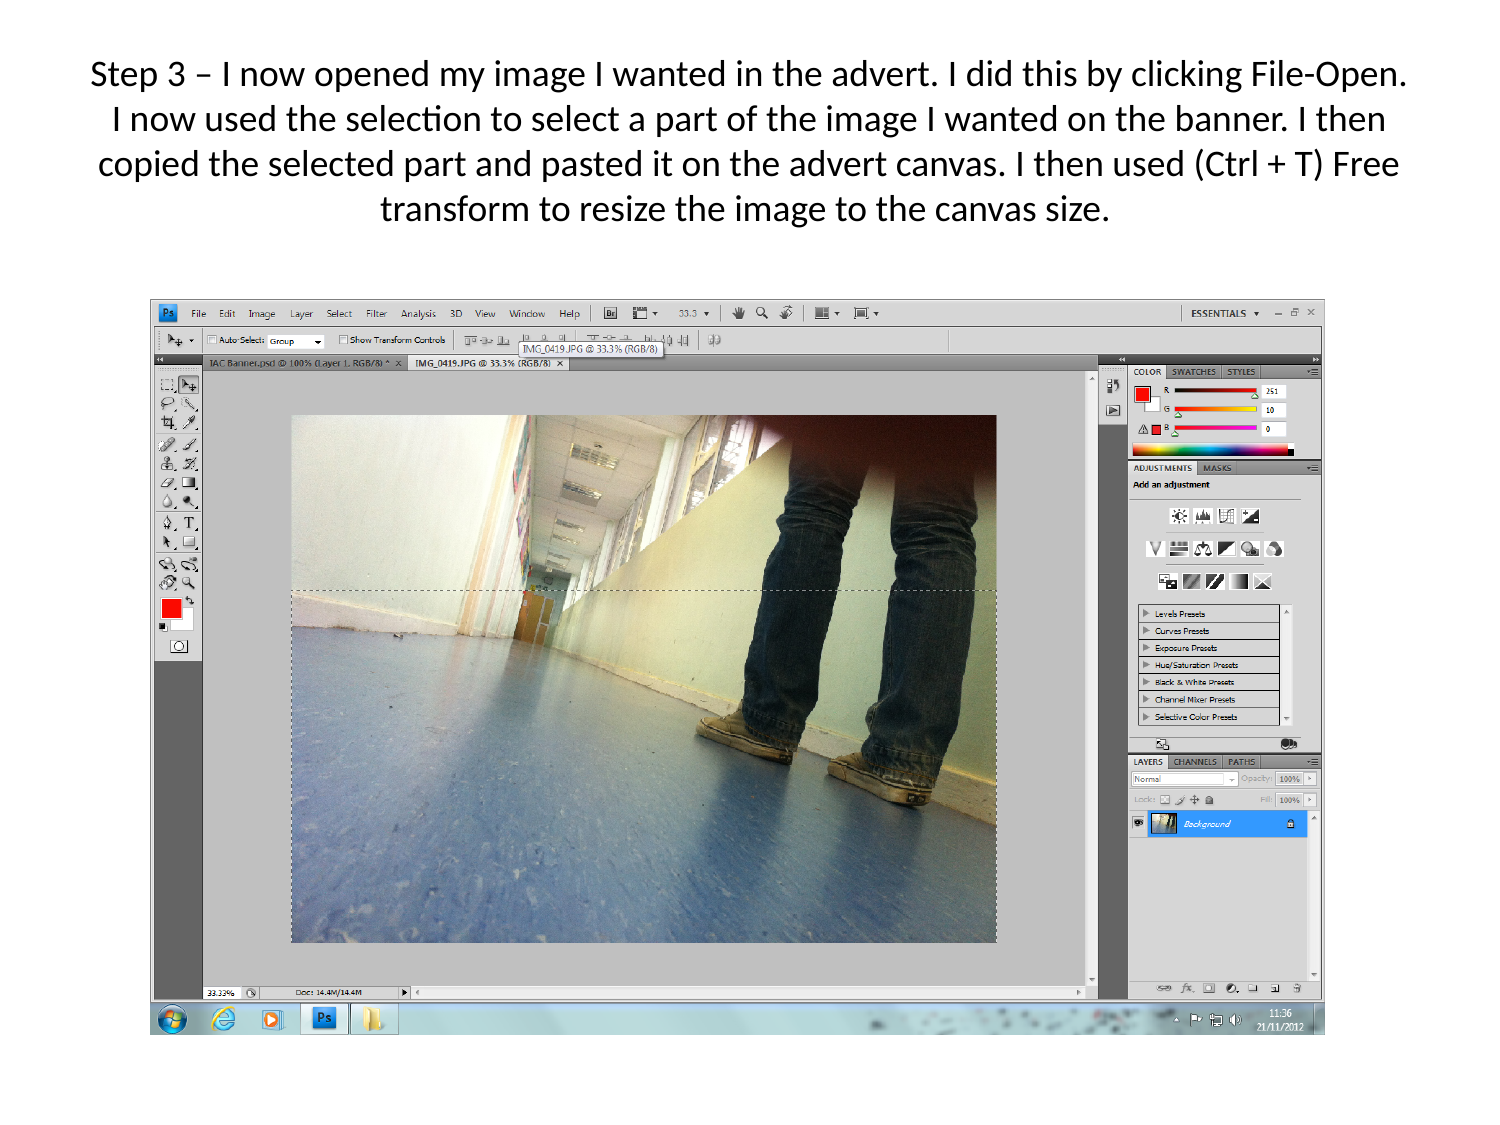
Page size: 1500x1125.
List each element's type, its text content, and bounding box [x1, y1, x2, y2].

title Step 3 – I now opened my image I wanted in the advert. I did this by clicking File-Open. I now used the selection to select a part of the image I wanted on the banner. I then copied the selected part and pasted it on the advert canvas. I then used (Ctrl + T) Free transform to resize the image to the canvas size. [75, 45, 1425, 233]
picture [149, 299, 1326, 1035]
